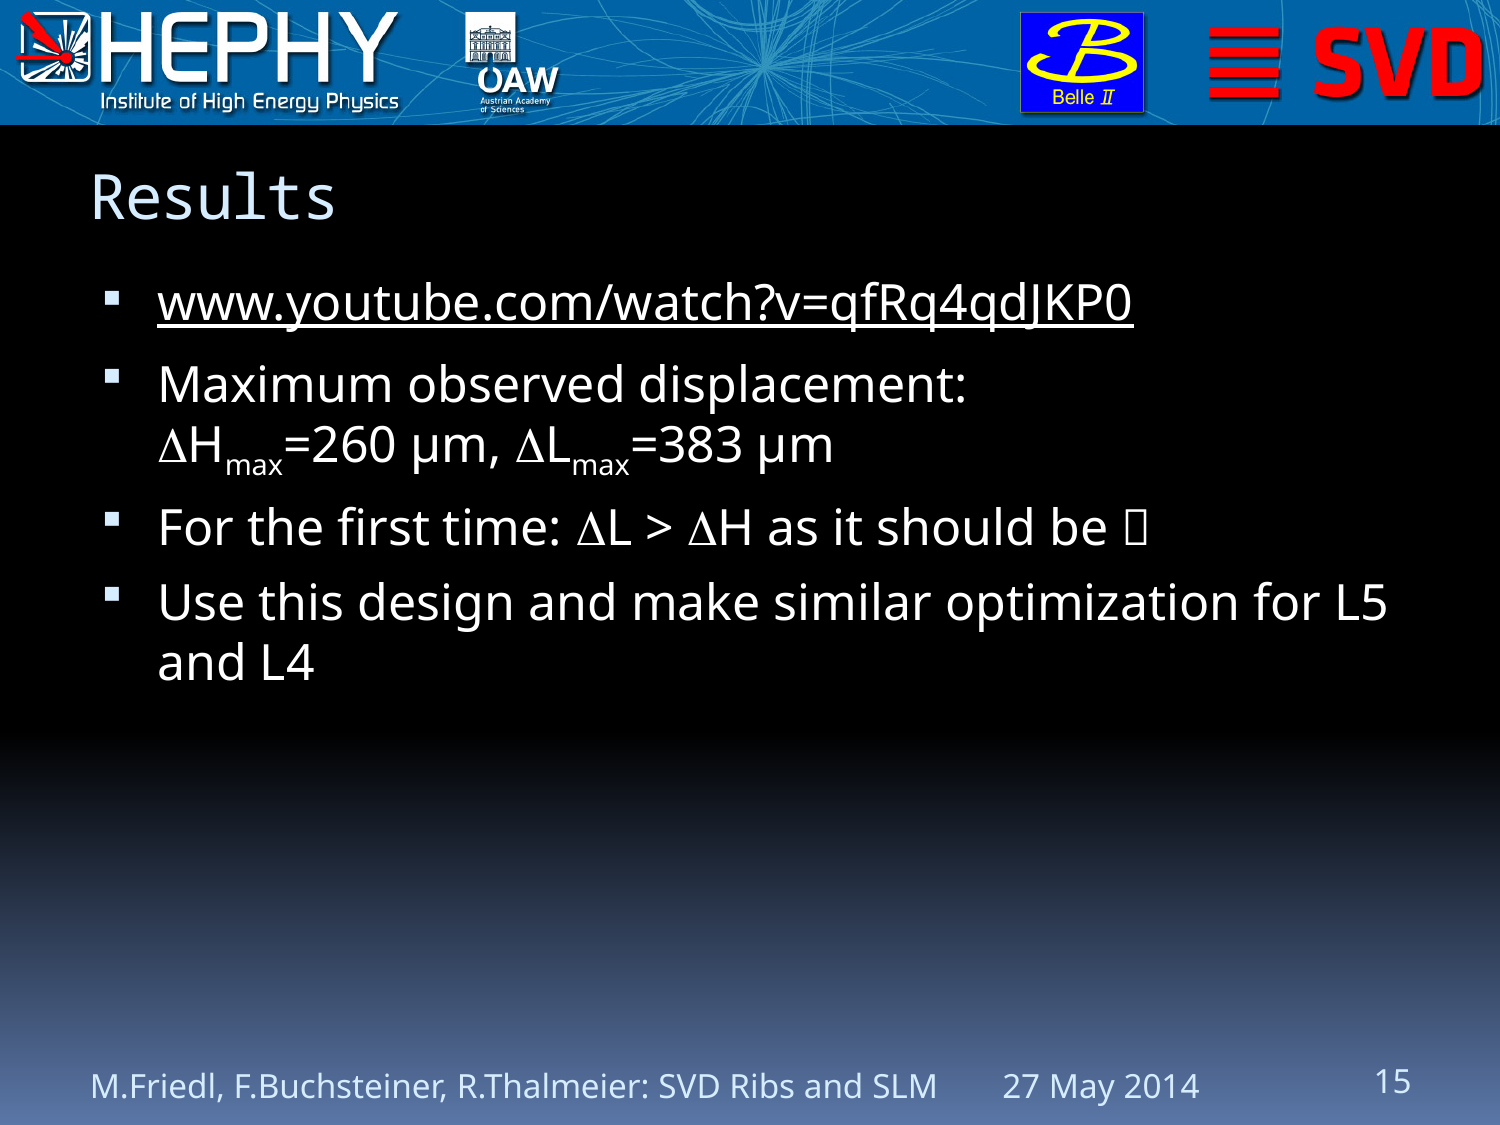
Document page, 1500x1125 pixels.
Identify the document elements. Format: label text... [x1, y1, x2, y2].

list www.youtube.com/watch?v=qfRq4qdJKP0 Maximum observed displacement: Hmax=260 µm, Lmax=383 µm For the first time: L > H as it should be  Use this design and make similar optimization for L5 and L4 [75, 262, 1425, 1043]
title Results [75, 149, 1425, 262]
slide_number 15 [1299, 1052, 1427, 1113]
picture [0, 0, 1500, 125]
footer M.Friedl, F.Buchsteiner, R.Thalmeier: SVD Ribs and SLM [75, 1052, 963, 1113]
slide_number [987, 1052, 1288, 1113]
